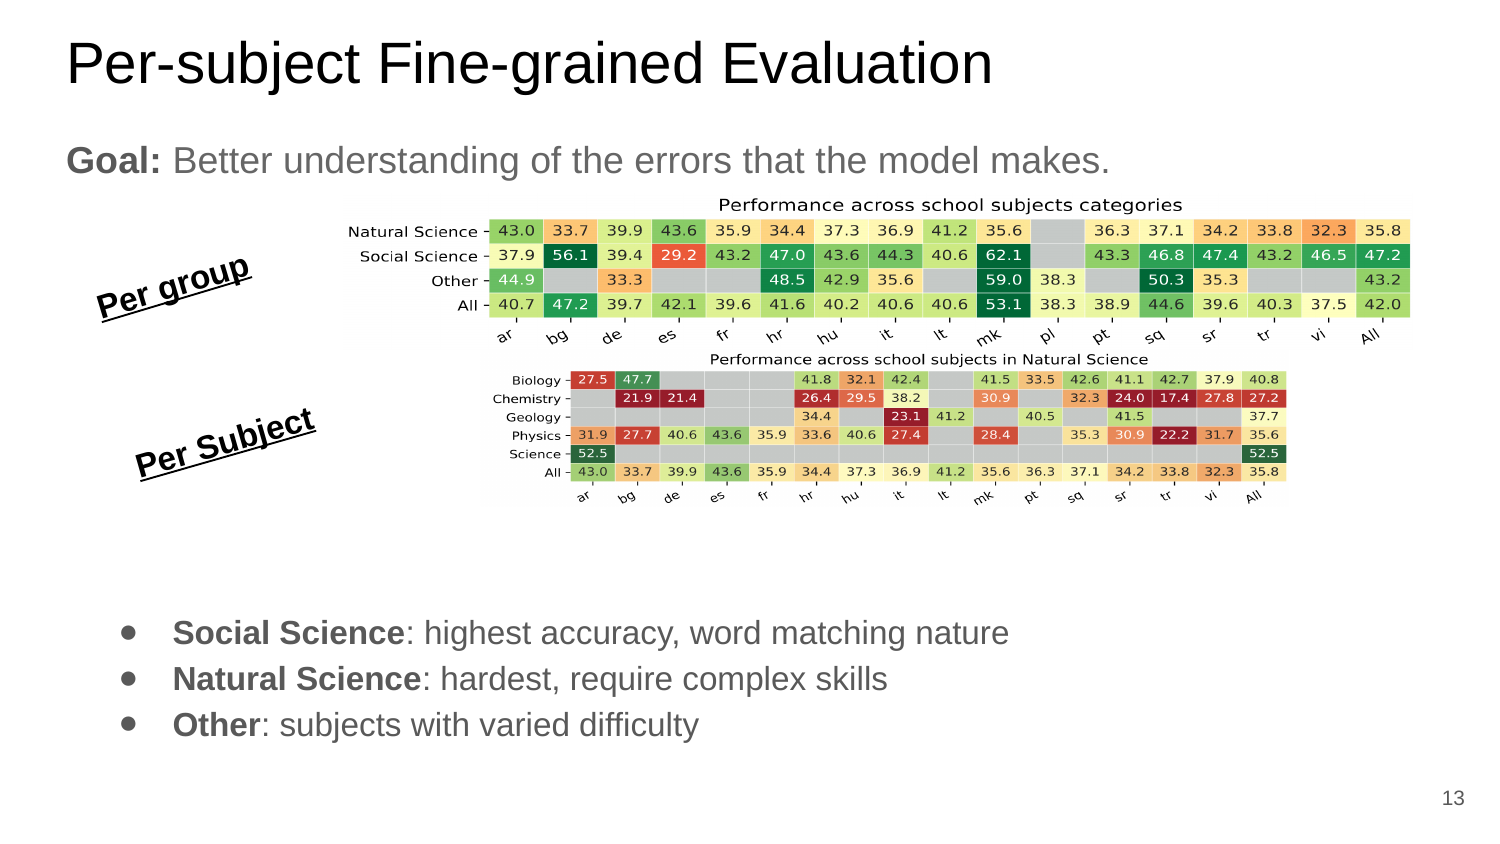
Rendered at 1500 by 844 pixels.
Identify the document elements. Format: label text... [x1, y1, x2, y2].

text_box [107, 350, 1290, 508]
text_box Social Science: highest accuracy, word matching nature Natural Science: hardest, require complex skills Other: subjects with varied difficulty [82, 589, 1427, 809]
list Goal: Better understanding of the errors that the model makes. [51, 114, 1449, 194]
slide_number 13 [1389, 764, 1480, 830]
title Per-subject Fine-grained Evaluation [51, 10, 1449, 105]
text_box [68, 193, 1413, 350]
